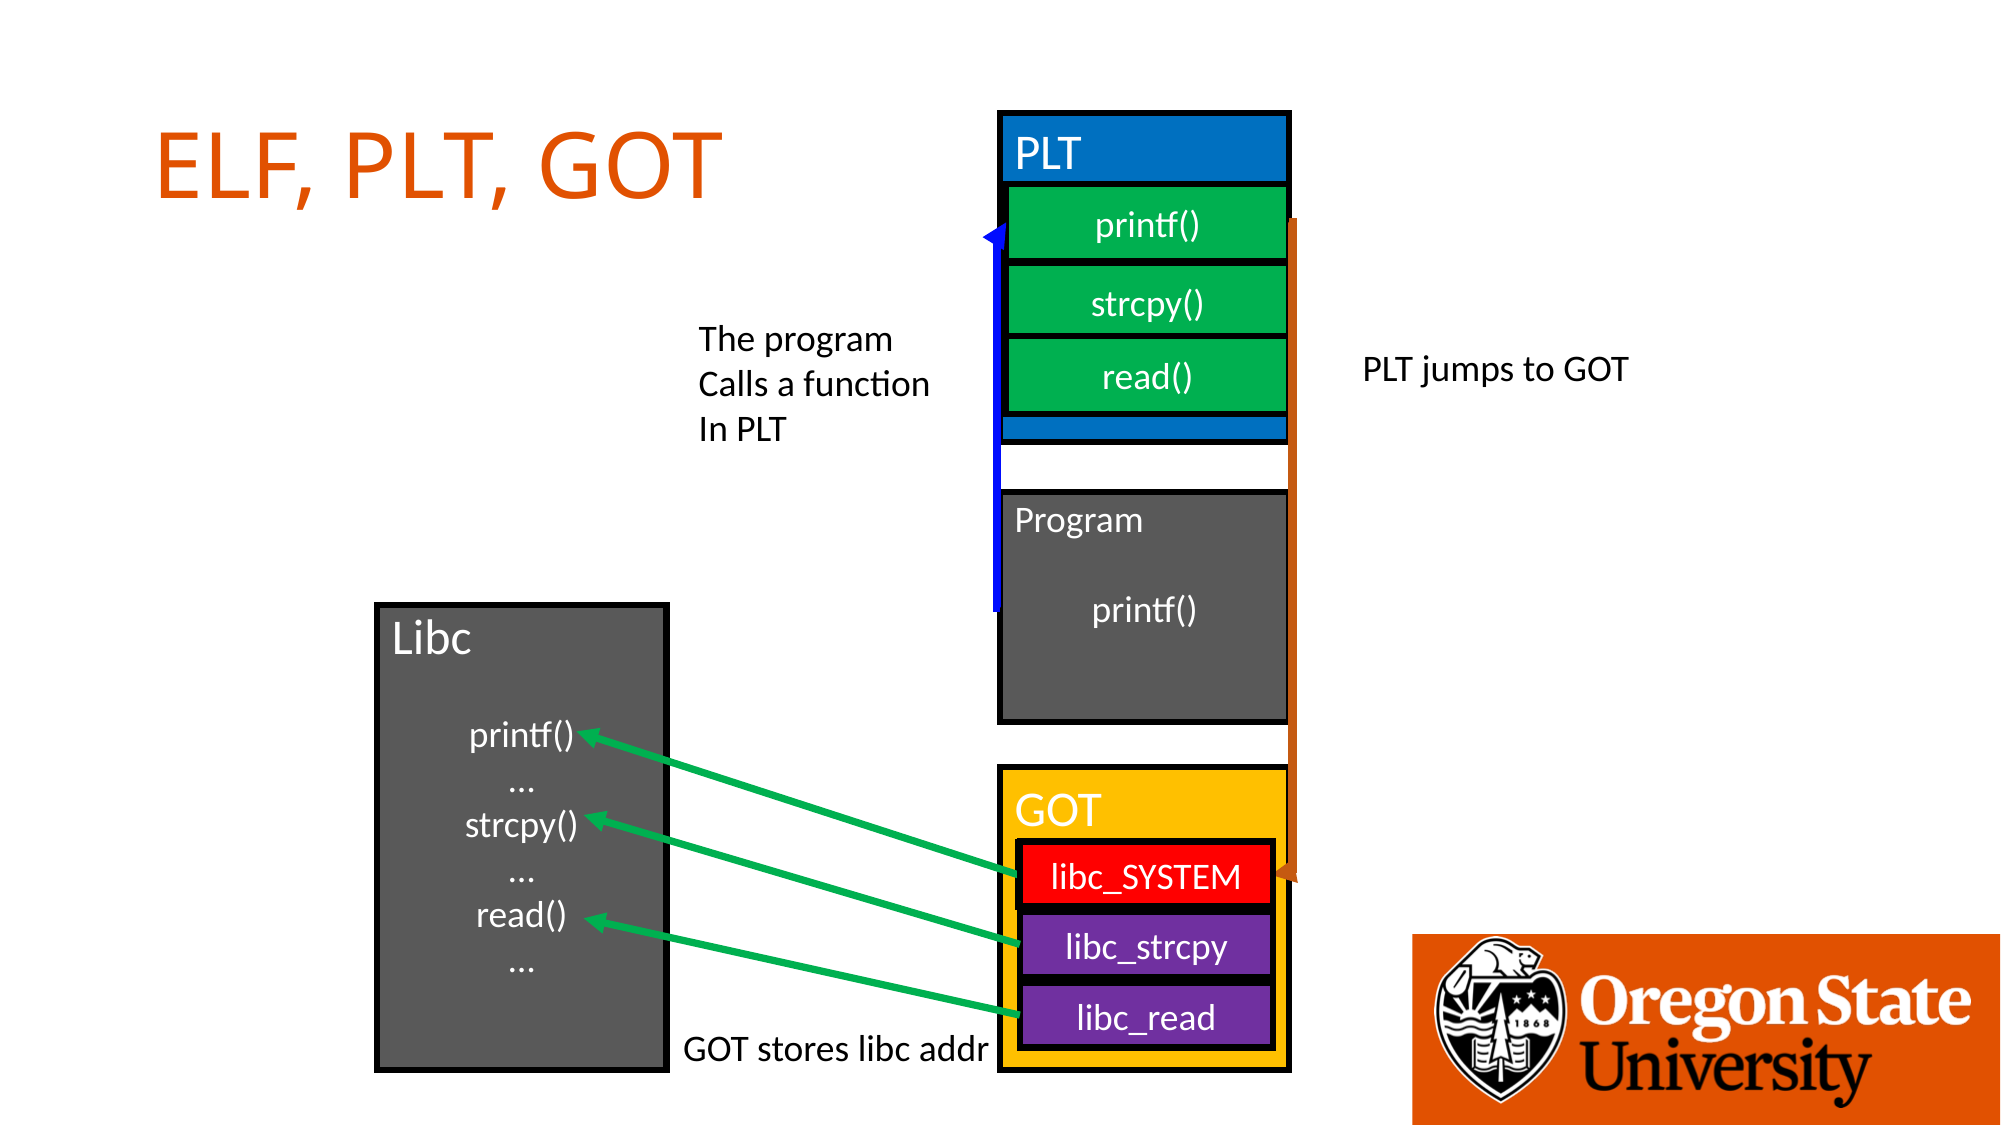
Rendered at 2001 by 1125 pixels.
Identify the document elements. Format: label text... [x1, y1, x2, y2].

picture [1434, 936, 1971, 1108]
text_box PLT [999, 112, 1290, 222]
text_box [576, 731, 1019, 875]
title ELF, PLT, GOT [137, 59, 1863, 278]
text_box PLT jumps to GOT [1347, 336, 1645, 396]
text_box GOT stores libc addr [668, 1016, 1005, 1077]
text_box PLT [1007, 415, 1271, 443]
text_box printf() [1005, 183, 1290, 261]
text_box Program printf() [999, 491, 1271, 723]
text_box GOT [1019, 766, 1271, 841]
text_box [1271, 222, 1290, 875]
text_box strcpy() [1007, 261, 1271, 335]
text_box libc_read [1019, 982, 1274, 1049]
text_box Libc printf() … strcpy() … read() … [376, 604, 667, 1071]
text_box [583, 814, 1020, 918]
text_box read() [1007, 335, 1271, 415]
text_box libc_SYSTEM [1020, 841, 1274, 908]
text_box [999, 222, 1007, 608]
text_box GOT [1005, 876, 1290, 1071]
text_box The program Calls a function In PLT [683, 306, 946, 456]
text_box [583, 918, 1020, 1016]
text_box libc_strcpy [1020, 911, 1274, 978]
